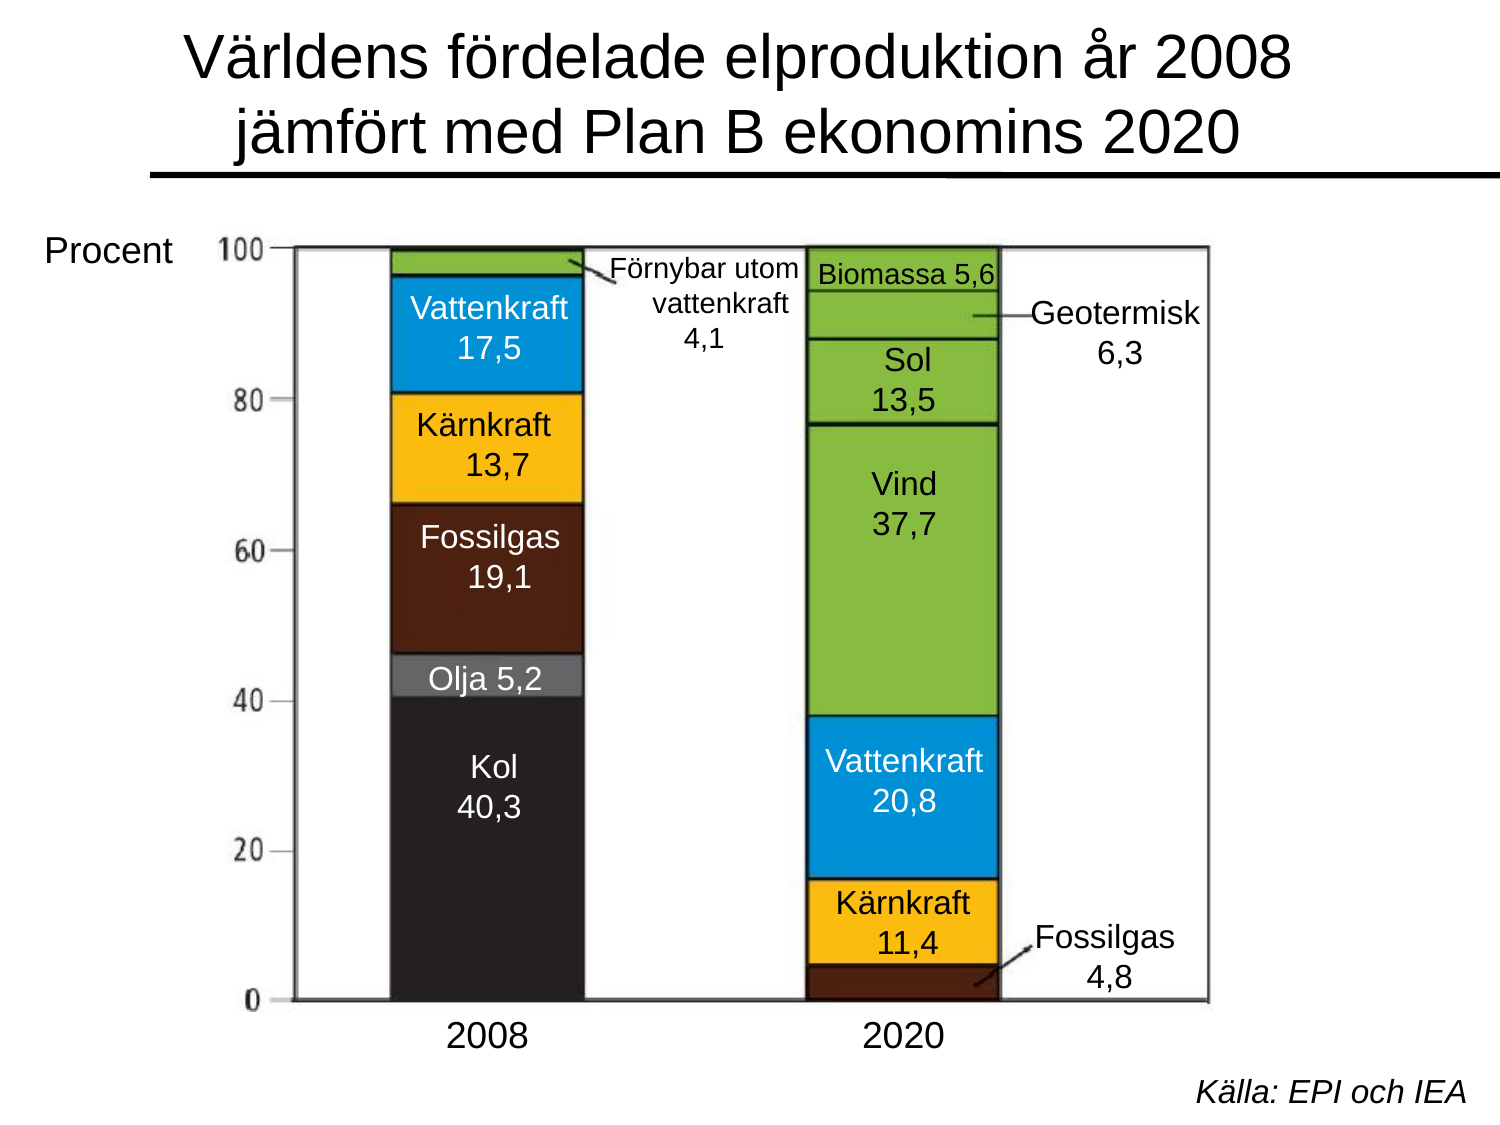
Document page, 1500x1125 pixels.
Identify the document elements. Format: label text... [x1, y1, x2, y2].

text_box Källa: EPI och IEA [1180, 1062, 1483, 1118]
text_box Världens fördelade elproduktion år 2008 jämfört med Plan B ekonomins 2020 [74, 45, 1404, 138]
picture [216, 194, 1220, 1012]
text_box Procent [29, 218, 188, 279]
text_box 2008 [383, 1019, 591, 1064]
text_box 2020 [844, 1019, 963, 1064]
